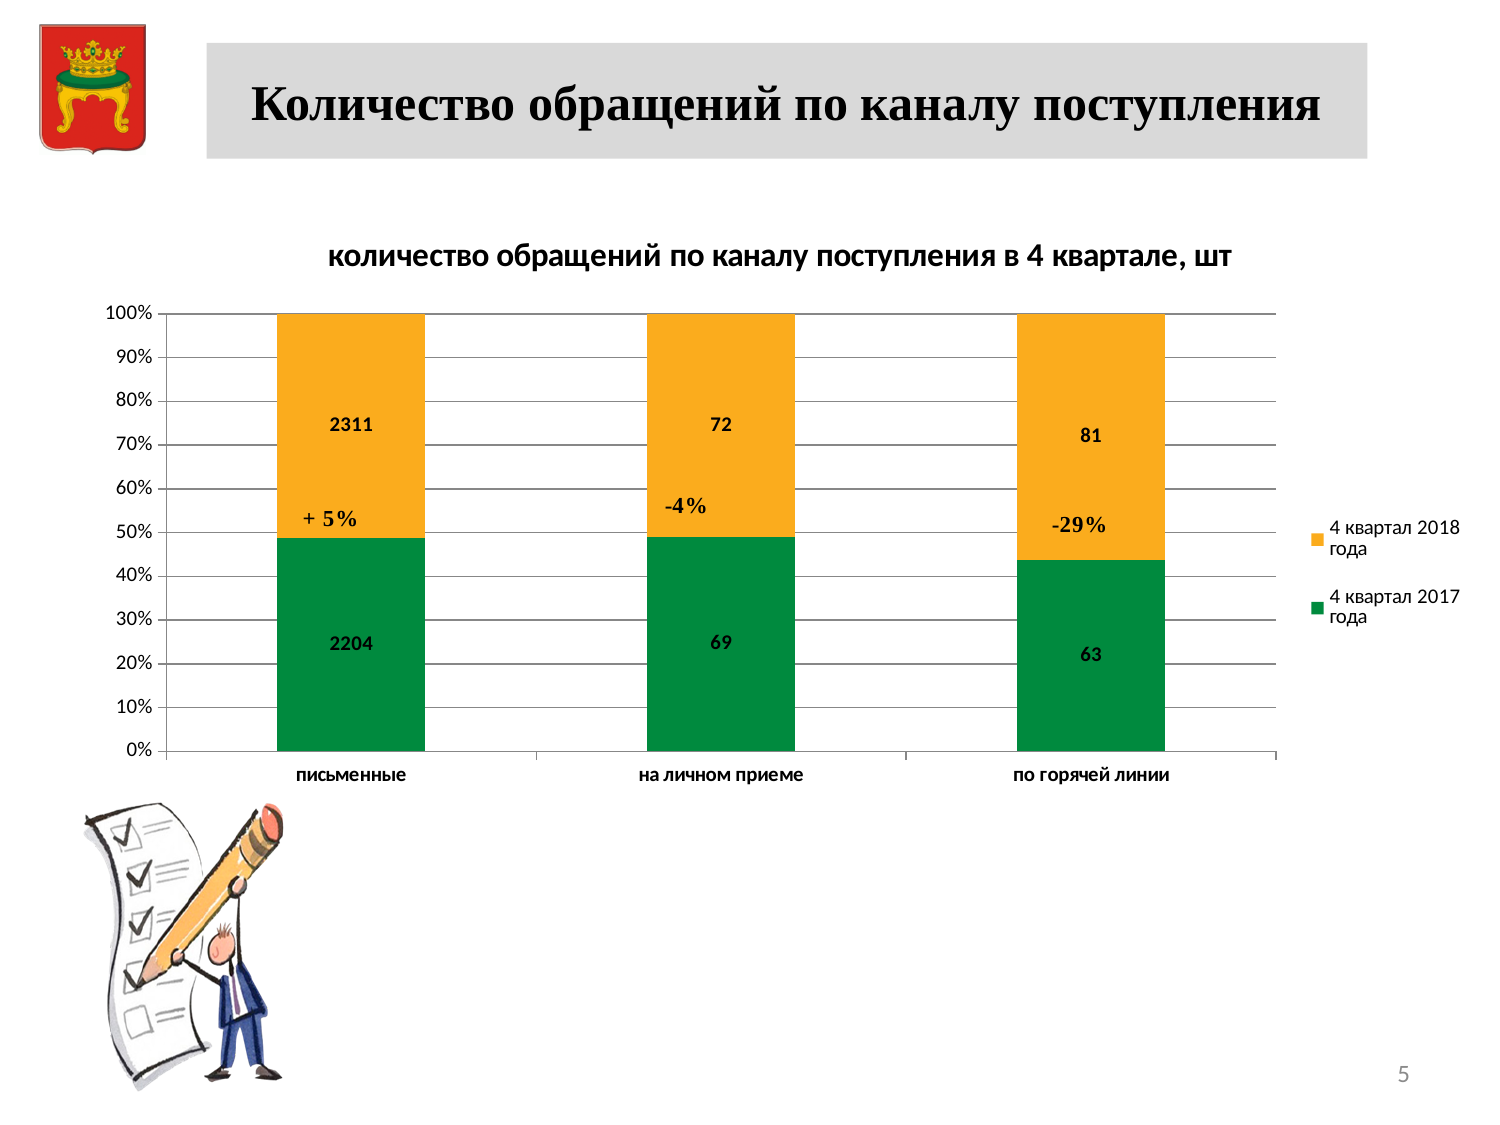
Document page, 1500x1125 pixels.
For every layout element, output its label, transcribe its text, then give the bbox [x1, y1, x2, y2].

picture [17, 798, 361, 1094]
slide_number 5 [1074, 1042, 1425, 1103]
chart [76, 219, 1481, 799]
title Количество обращений по каналу поступления [204, 40, 1370, 161]
picture [39, 24, 146, 156]
